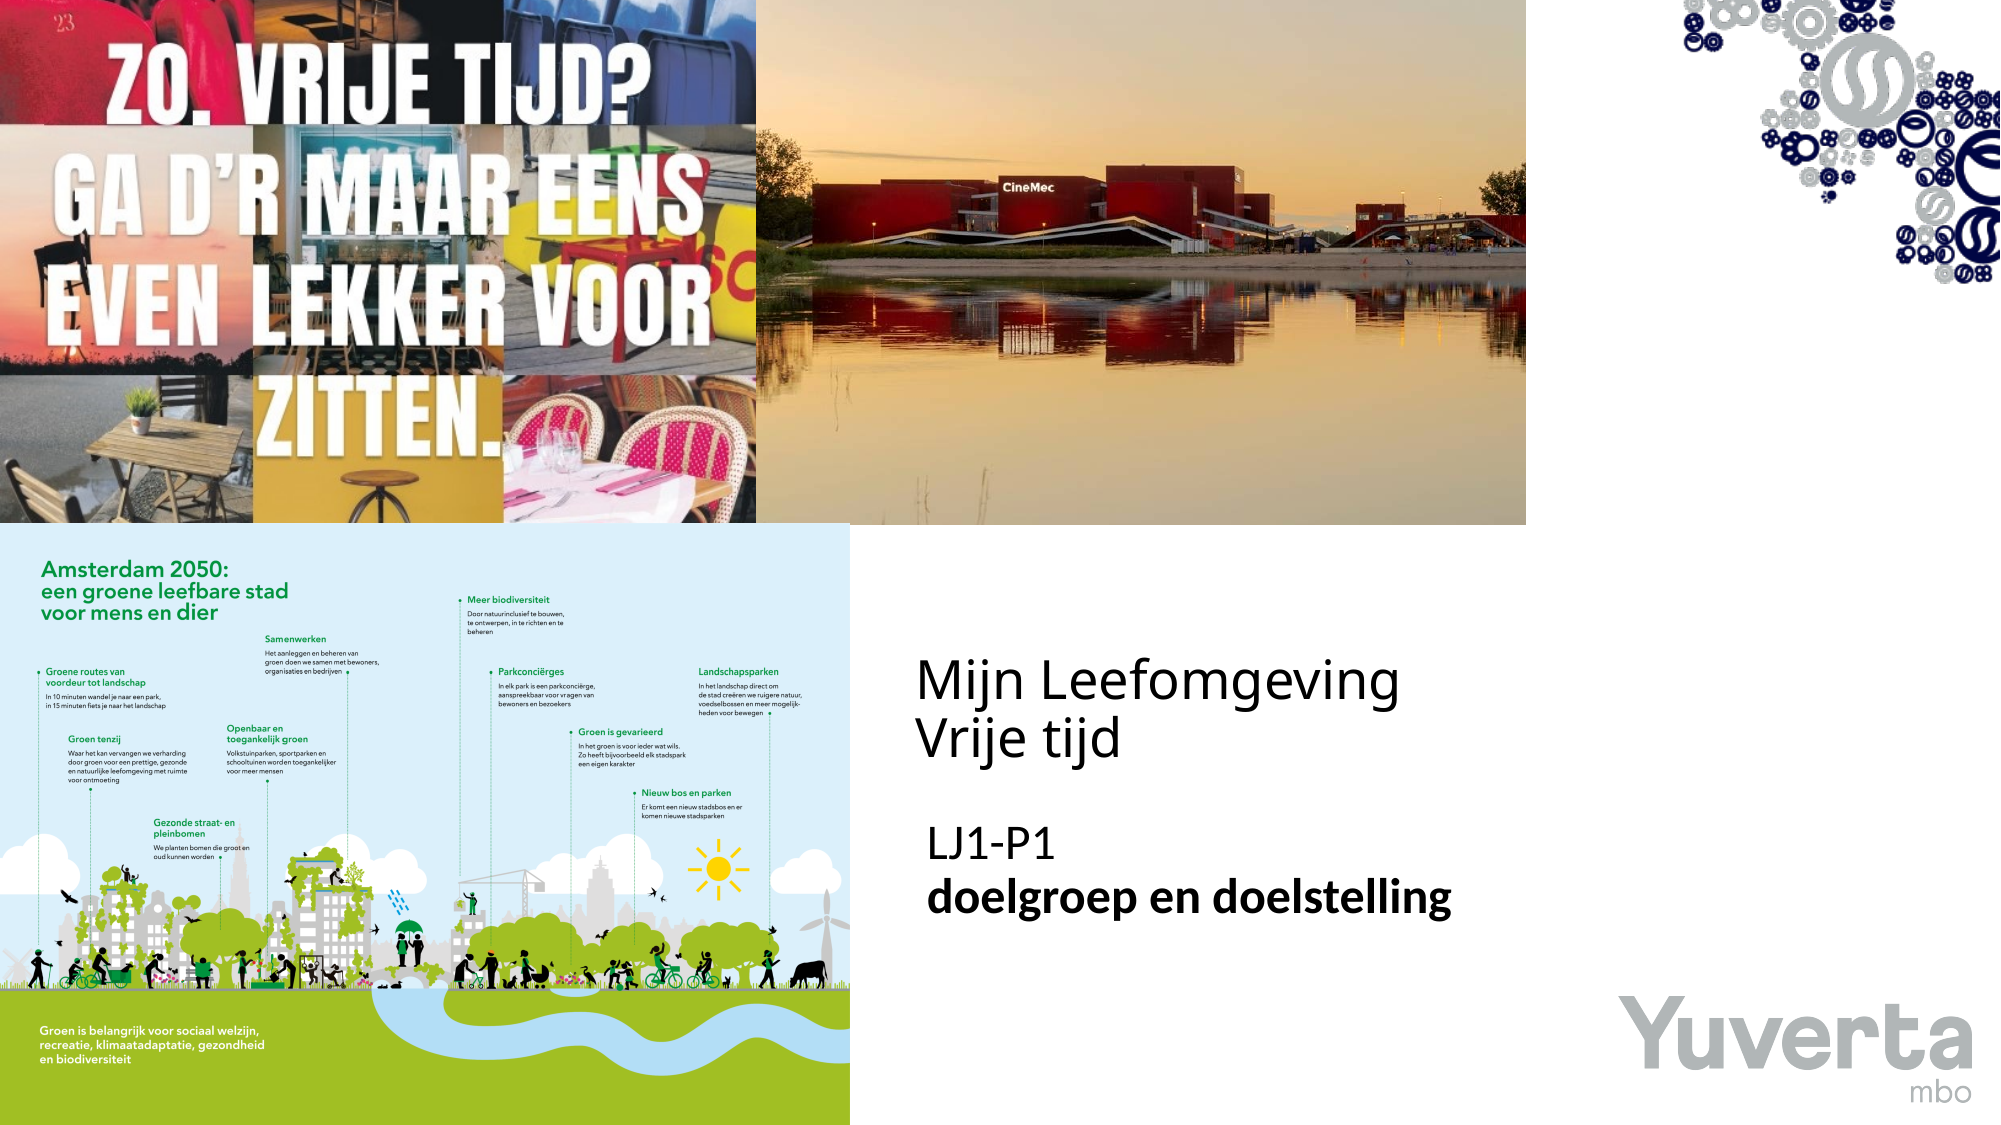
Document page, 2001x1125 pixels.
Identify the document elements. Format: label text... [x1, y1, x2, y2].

subtitle LJ1-P1 doelgroep en doelstelling [911, 808, 1708, 1106]
picture [0, 0, 2000, 1125]
text_box [1526, 95, 1895, 173]
title Mijn Leefomgeving Vrije tijd [900, 645, 1922, 777]
